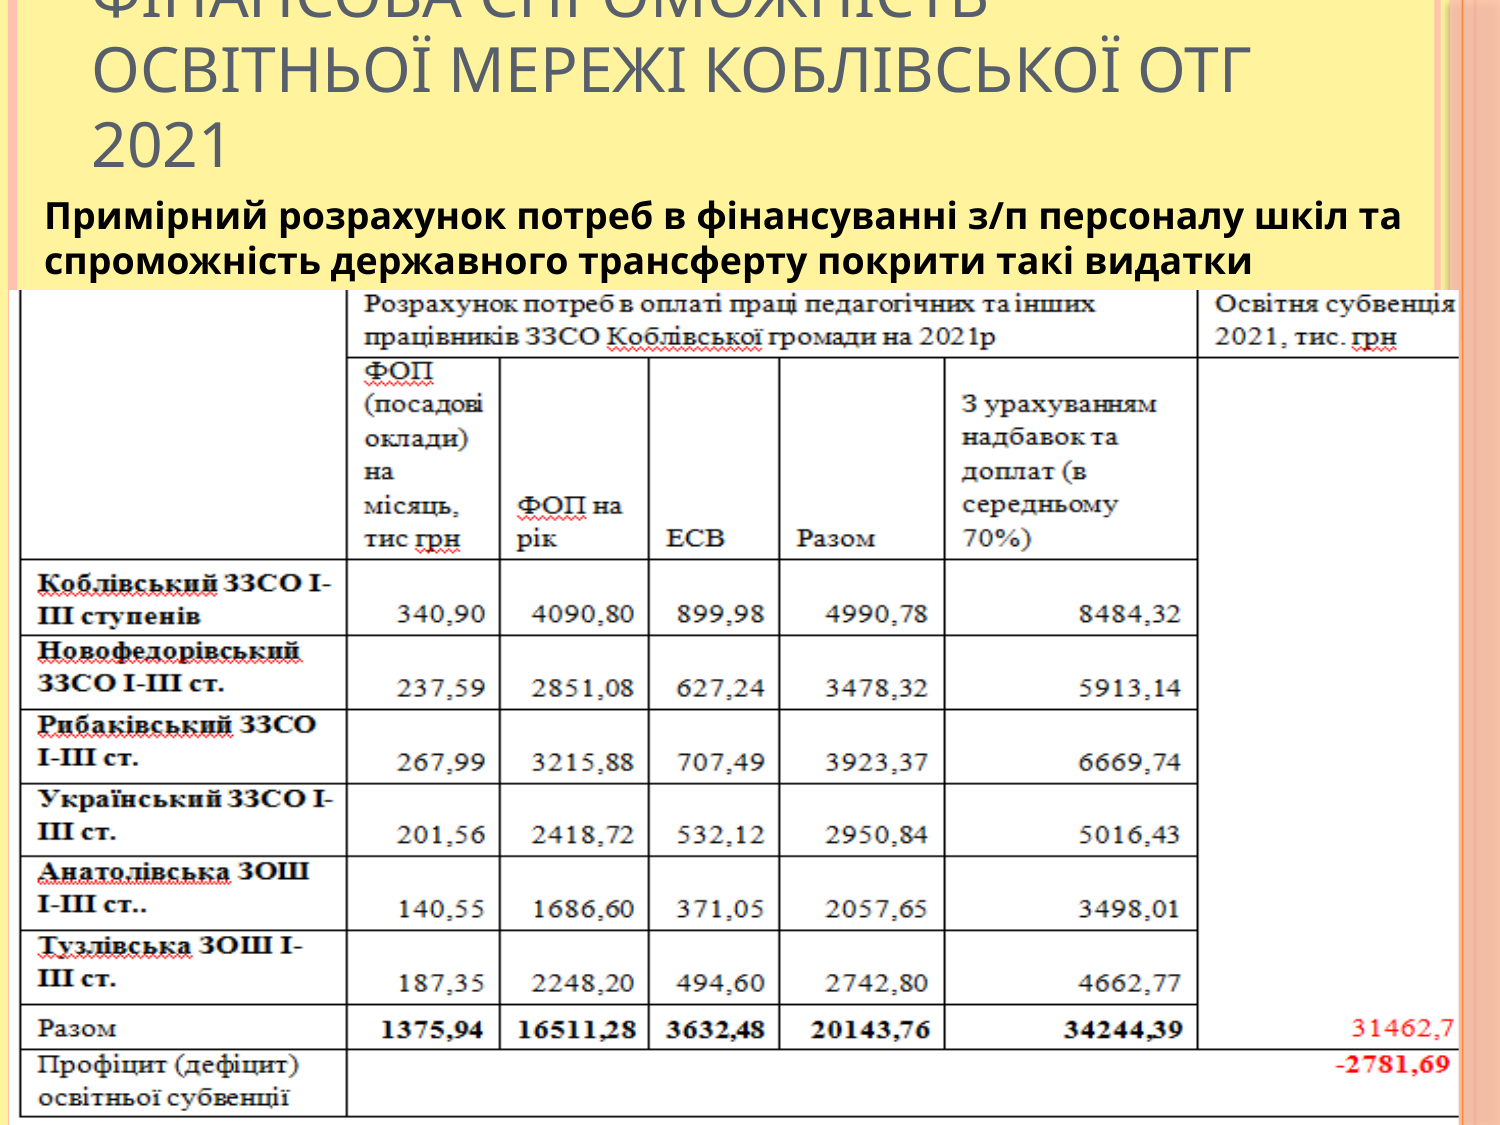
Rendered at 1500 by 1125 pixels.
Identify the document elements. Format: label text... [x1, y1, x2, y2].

title Фінансова спроможність освітньої мережі Коблівської ОТГ 2021 [76, 0, 1302, 184]
picture [8, 290, 1460, 1125]
text_box Примірний розрахунок потреб в фінансуванні з/п персоналу шкіл та спроможність державного трансферту покрити такі видатки [29, 184, 1447, 287]
